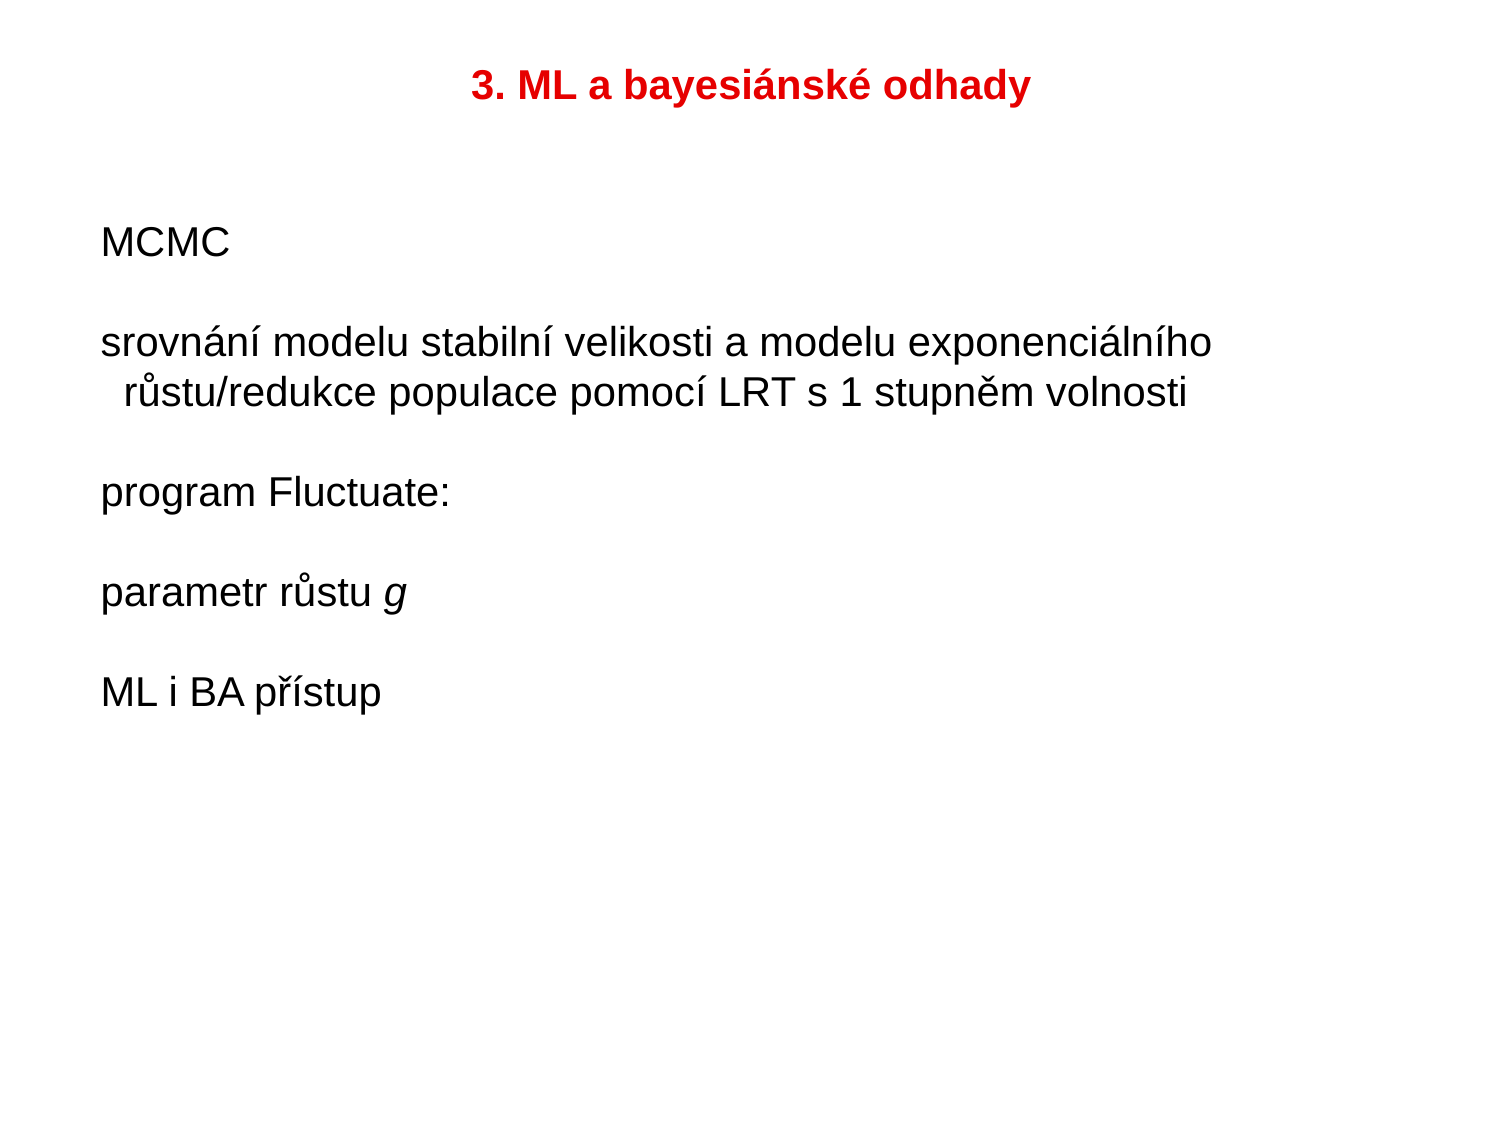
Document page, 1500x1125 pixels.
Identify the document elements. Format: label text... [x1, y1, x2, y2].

text_box 3. ML a bayesiánské odhady [456, 50, 1047, 116]
text_box MCMC srovnání modelu stabilní velikosti a modelu exponenciálního růstu/redukce populace pomocí LRT s 1 stupněm volnosti program Fluctuate: parametr růstu g ML i BA přístup [85, 207, 1240, 723]
